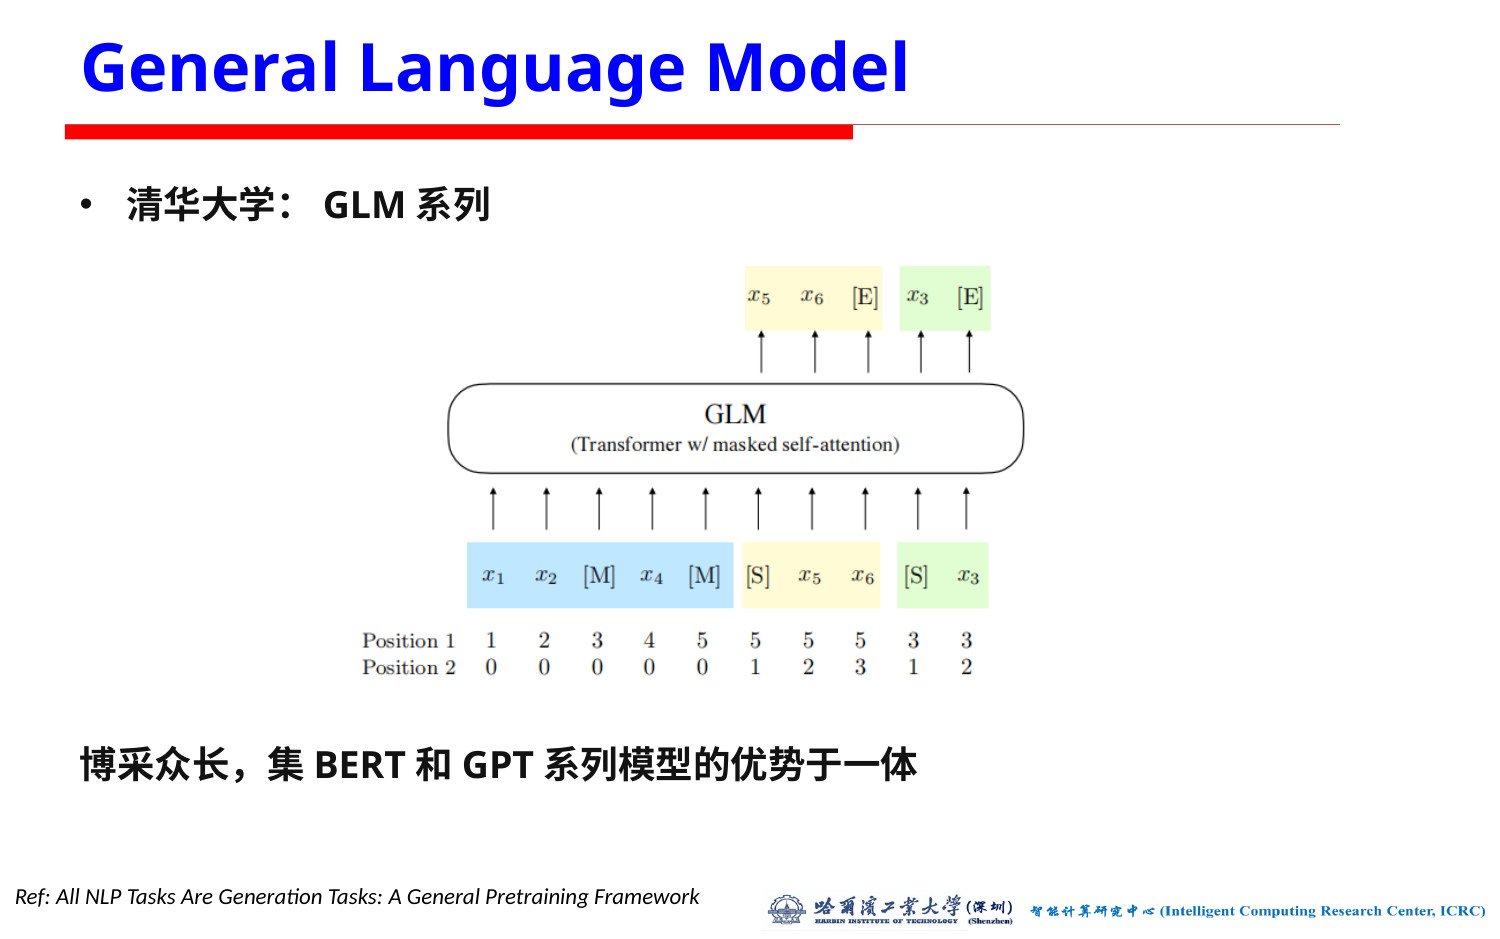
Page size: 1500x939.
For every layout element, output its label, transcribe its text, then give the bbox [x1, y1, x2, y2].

text_box 清华大学：GLM系列 [64, 173, 1117, 234]
picture [354, 258, 1030, 680]
text_box 博采众长，集BERT和GPT系列模型的优势于一体 [64, 734, 1117, 794]
text_box Ref: All NLP Tasks Are Generation Tasks: A General Pretraining Framework [0, 874, 750, 917]
title General Language Model [64, 6, 1447, 125]
picture [761, 889, 1495, 933]
